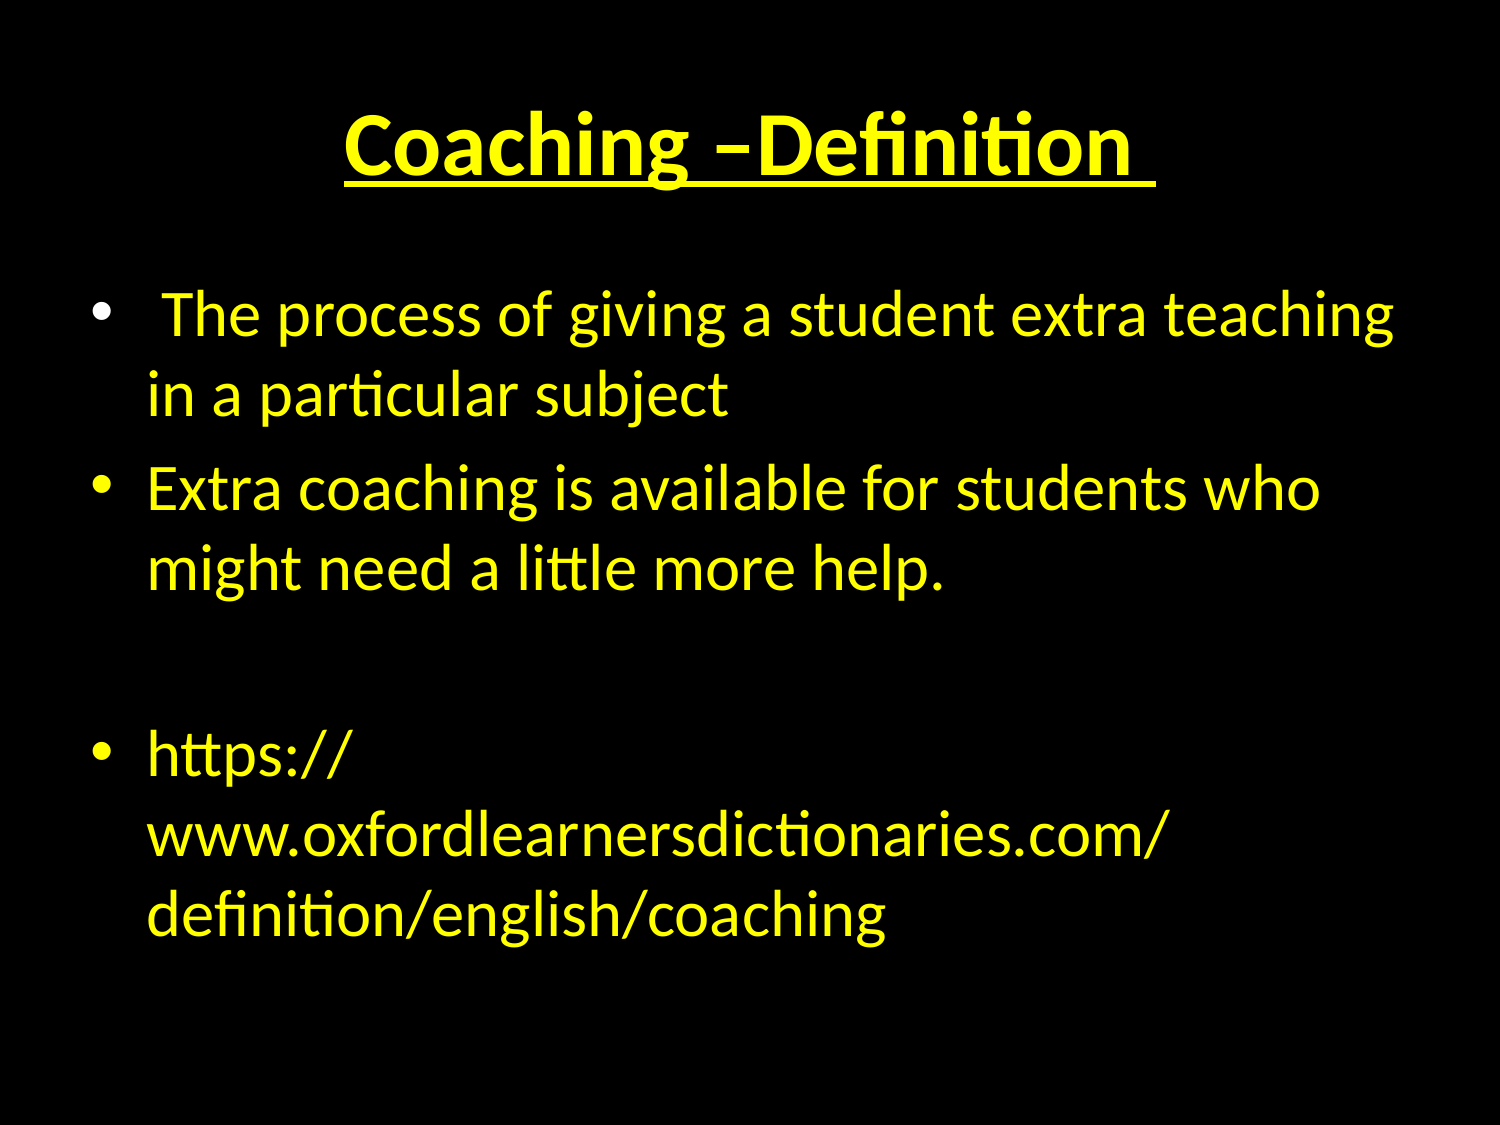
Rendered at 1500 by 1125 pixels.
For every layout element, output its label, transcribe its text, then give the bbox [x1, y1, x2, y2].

list The process of giving a student extra teaching in a particular subject Extra coaching is available for students who might need a little more help. https://www.oxfordlearnersdictionaries.com/definition/english/coaching [75, 262, 1425, 1005]
title Coaching –Definition [75, 45, 1425, 233]
